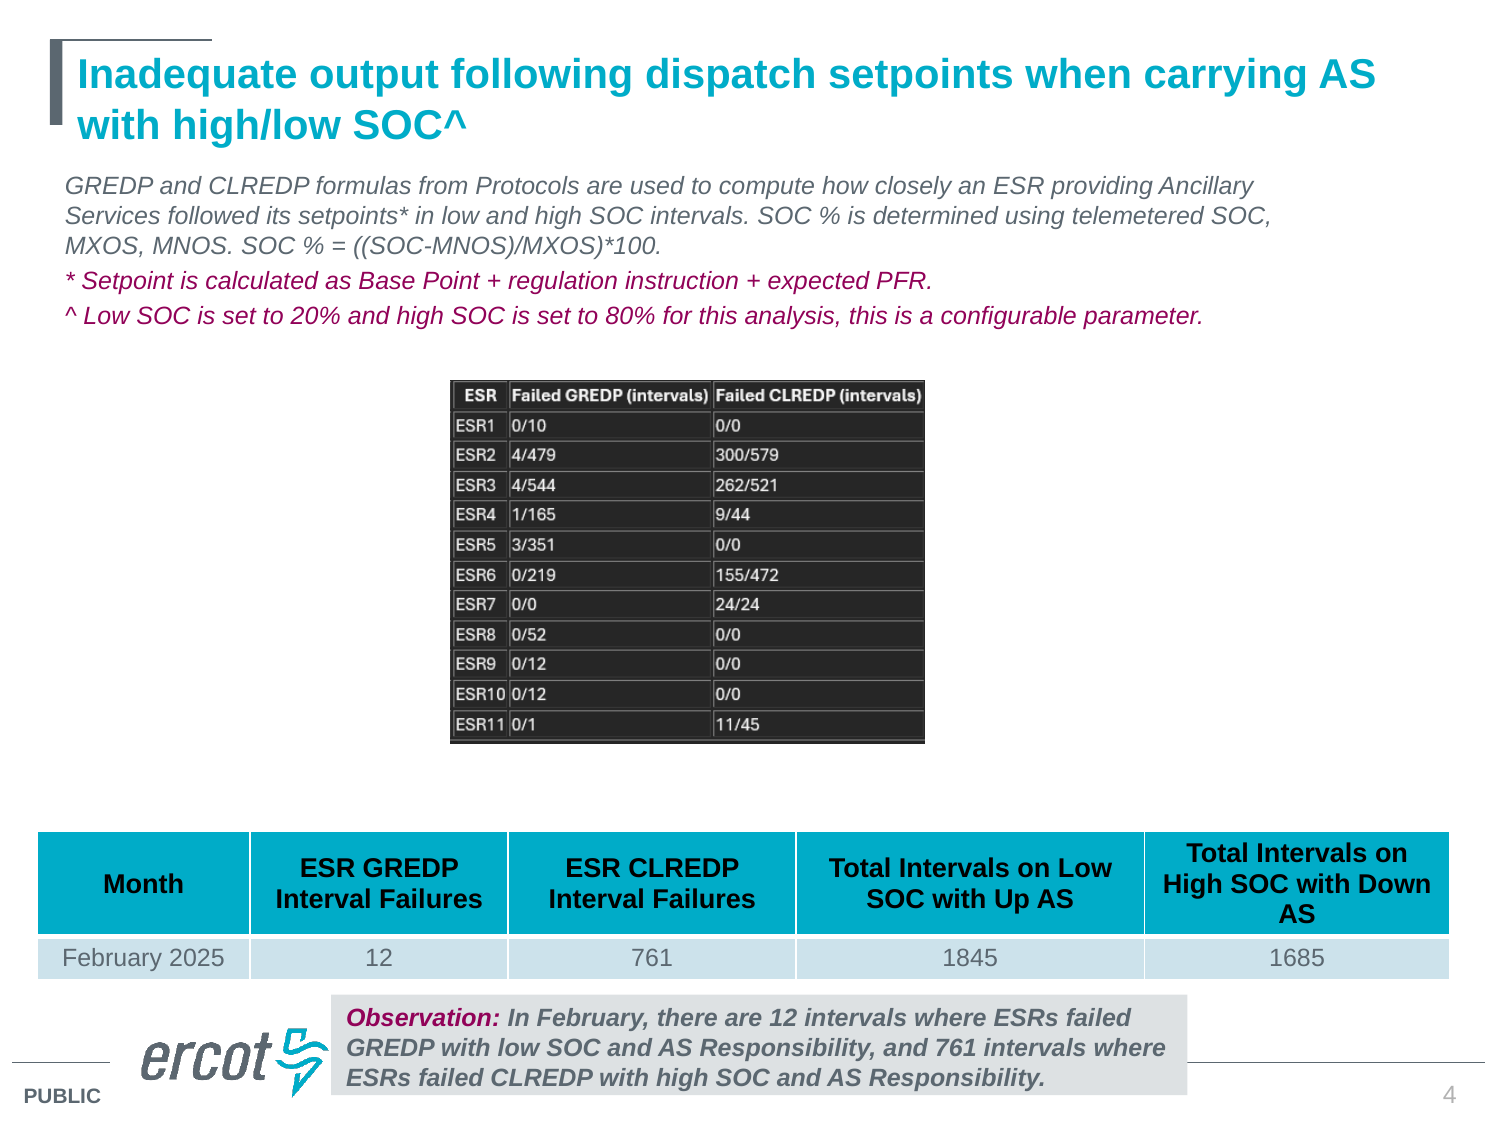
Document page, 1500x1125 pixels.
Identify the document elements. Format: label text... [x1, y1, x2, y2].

picture [449, 380, 926, 745]
list GREDP and CLREDP formulas from Protocols are used to compute how closely an ESR providing Ancillary Services followed its setpoints* in low and high SOC intervals. SOC % is determined using telemetered SOC, MXOS, MNOS. SOC % = ((SOC-MNOS)/MXOS)*100. * Setpoint is calculated as Base Point + regulation instruction + expected PFR. ^ Low SOC is set to 20% and high SOC is set to 80% for this analysis, this is a configurable parameter. [50, 162, 1327, 830]
text_box Observation: In February, there are 12 intervals where ESRs failed GREDP with low SOC and AS Responsibility, and 761 intervals where ESRs failed CLREDP with high SOC and AS Responsibility. [331, 994, 1188, 1096]
table_cell 12 [251, 939, 507, 979]
table_cell 761 [509, 939, 795, 979]
picture [137, 1024, 332, 1100]
table_cell February 2025 [38, 939, 249, 979]
table_header ESR GREDP Interval Failures [251, 832, 507, 934]
table_header Month [38, 832, 249, 934]
table_header Total Intervals on Low SOC with Up AS [797, 832, 1144, 934]
table_header Total Intervals on High SOC with Down AS [1145, 832, 1449, 934]
table_header ESR CLREDP Interval Failures [509, 832, 795, 934]
slide_number 4 [1412, 1076, 1488, 1112]
table_cell 1685 [1145, 939, 1449, 979]
table_cell 1845 [797, 939, 1144, 979]
title Inadequate output following dispatch setpoints when carrying AS with high/low SOC^ [62, 39, 1450, 125]
